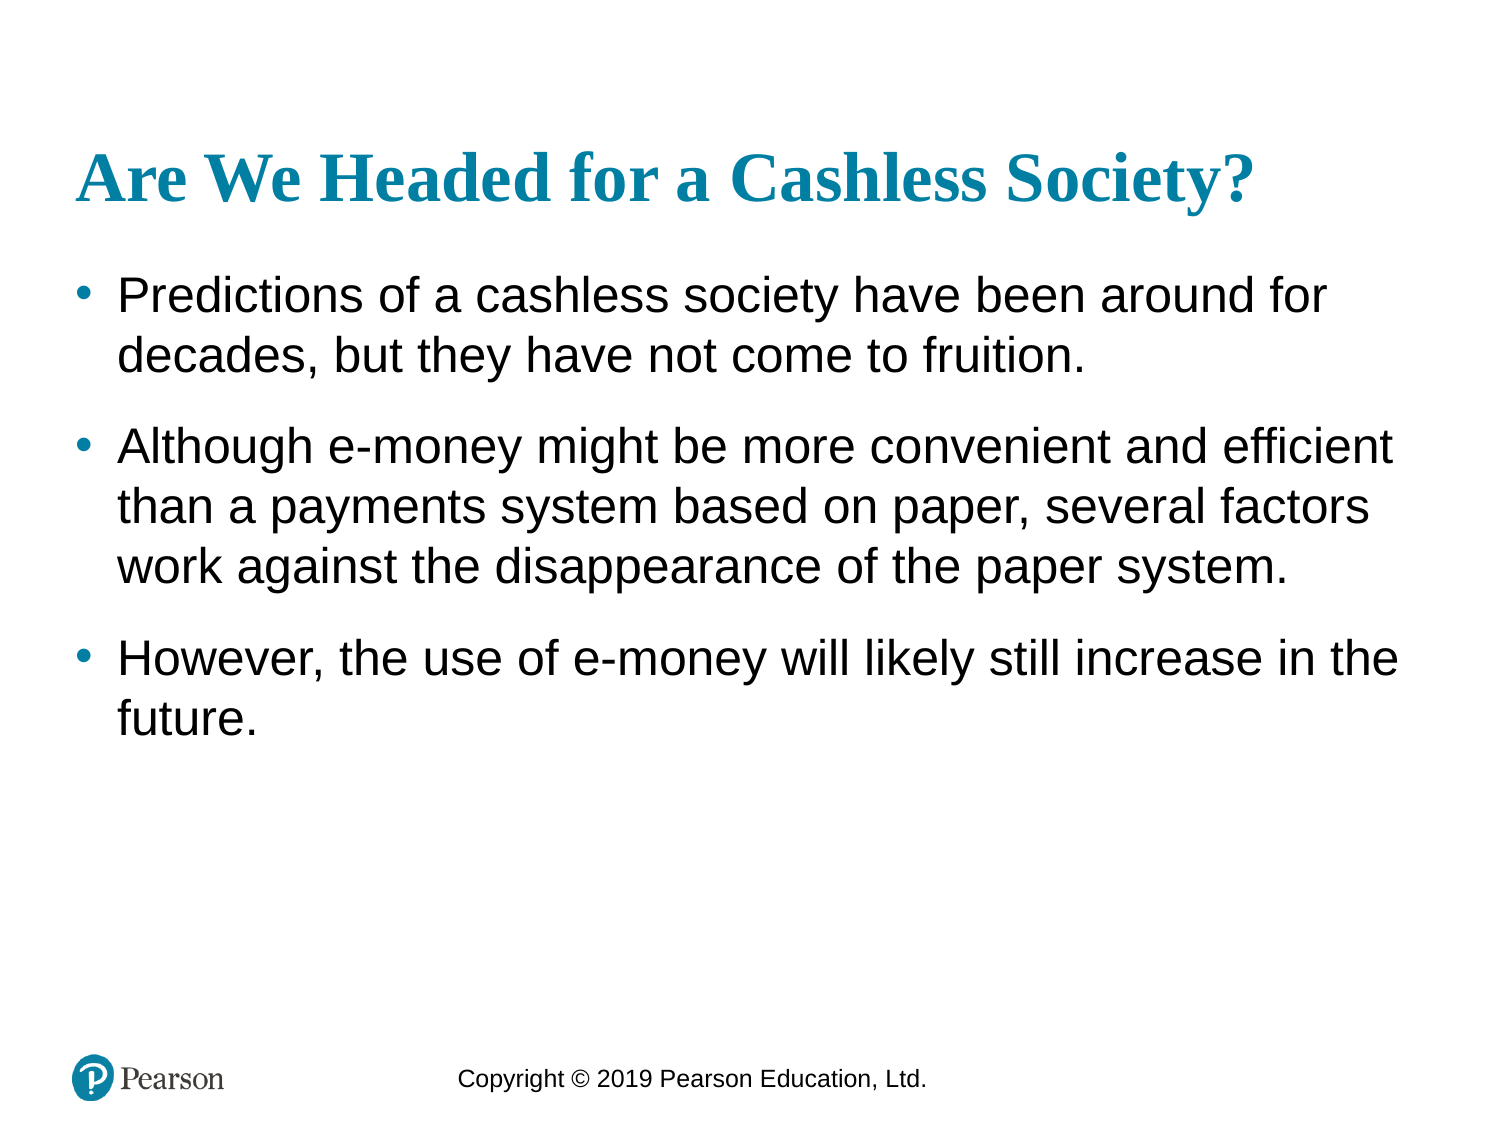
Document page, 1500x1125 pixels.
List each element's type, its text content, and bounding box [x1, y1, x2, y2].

picture [72, 1054, 89, 1072]
picture [81, 1064, 107, 1089]
title Are We Headed for a Cashless Society? [75, 35, 1425, 216]
list Predictions of a cashless society have been around for decades, but they have not come to fruition. Although e-money might be more convenient and efficient than a payments system based on paper, several factors work against the disappearance of the paper system. However, the use of e-money will likely still increase in the future. [75, 262, 1425, 1005]
picture [99, 1054, 224, 1101]
picture [72, 1087, 83, 1101]
